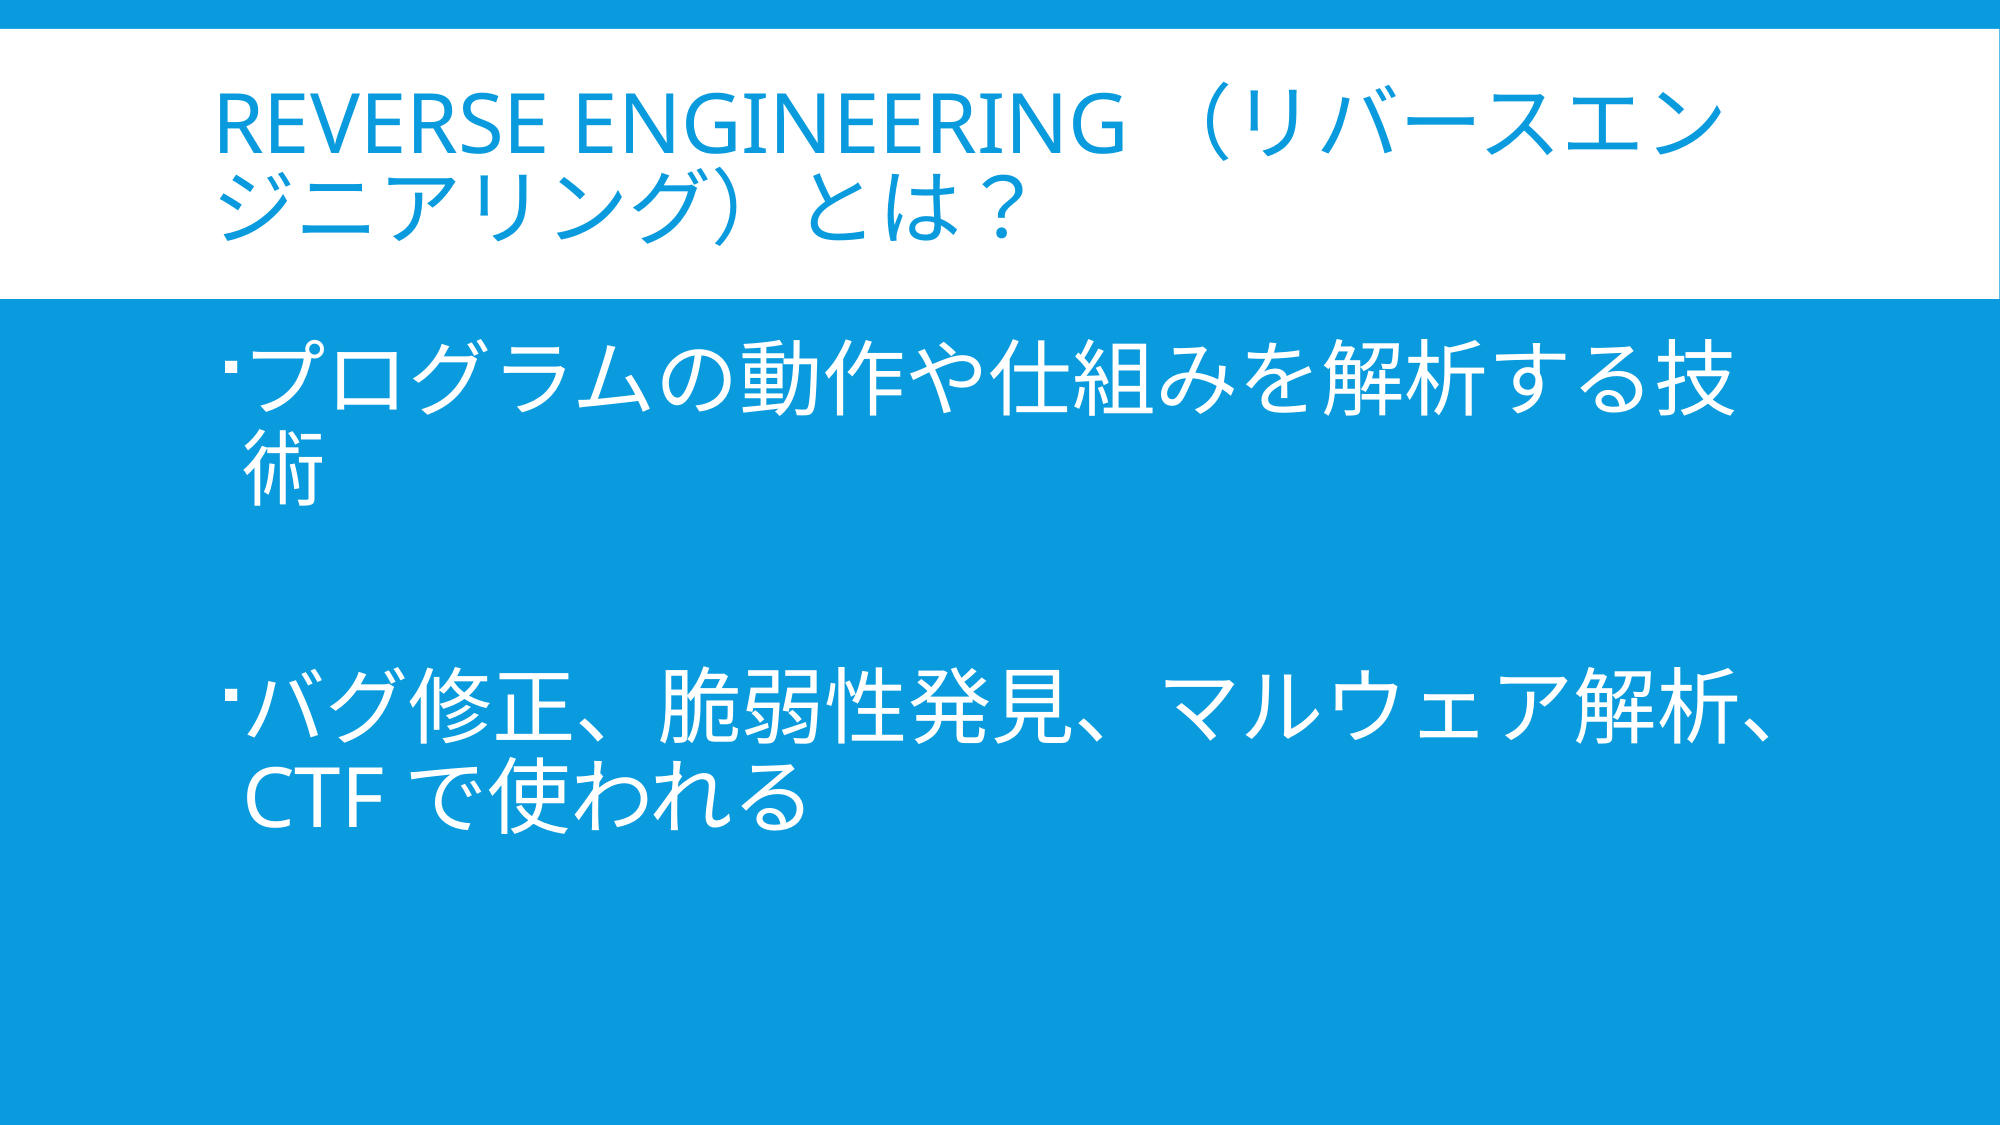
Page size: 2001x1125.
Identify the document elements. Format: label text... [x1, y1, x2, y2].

title Reverse Engineering（リバースエンジニアリング）とは？ [197, 46, 1803, 295]
list プログラムの動作や仕組みを解析する技術 バグ修正、脆弱性発見、マルウェア解析、CTFで使われる [197, 329, 1803, 1020]
